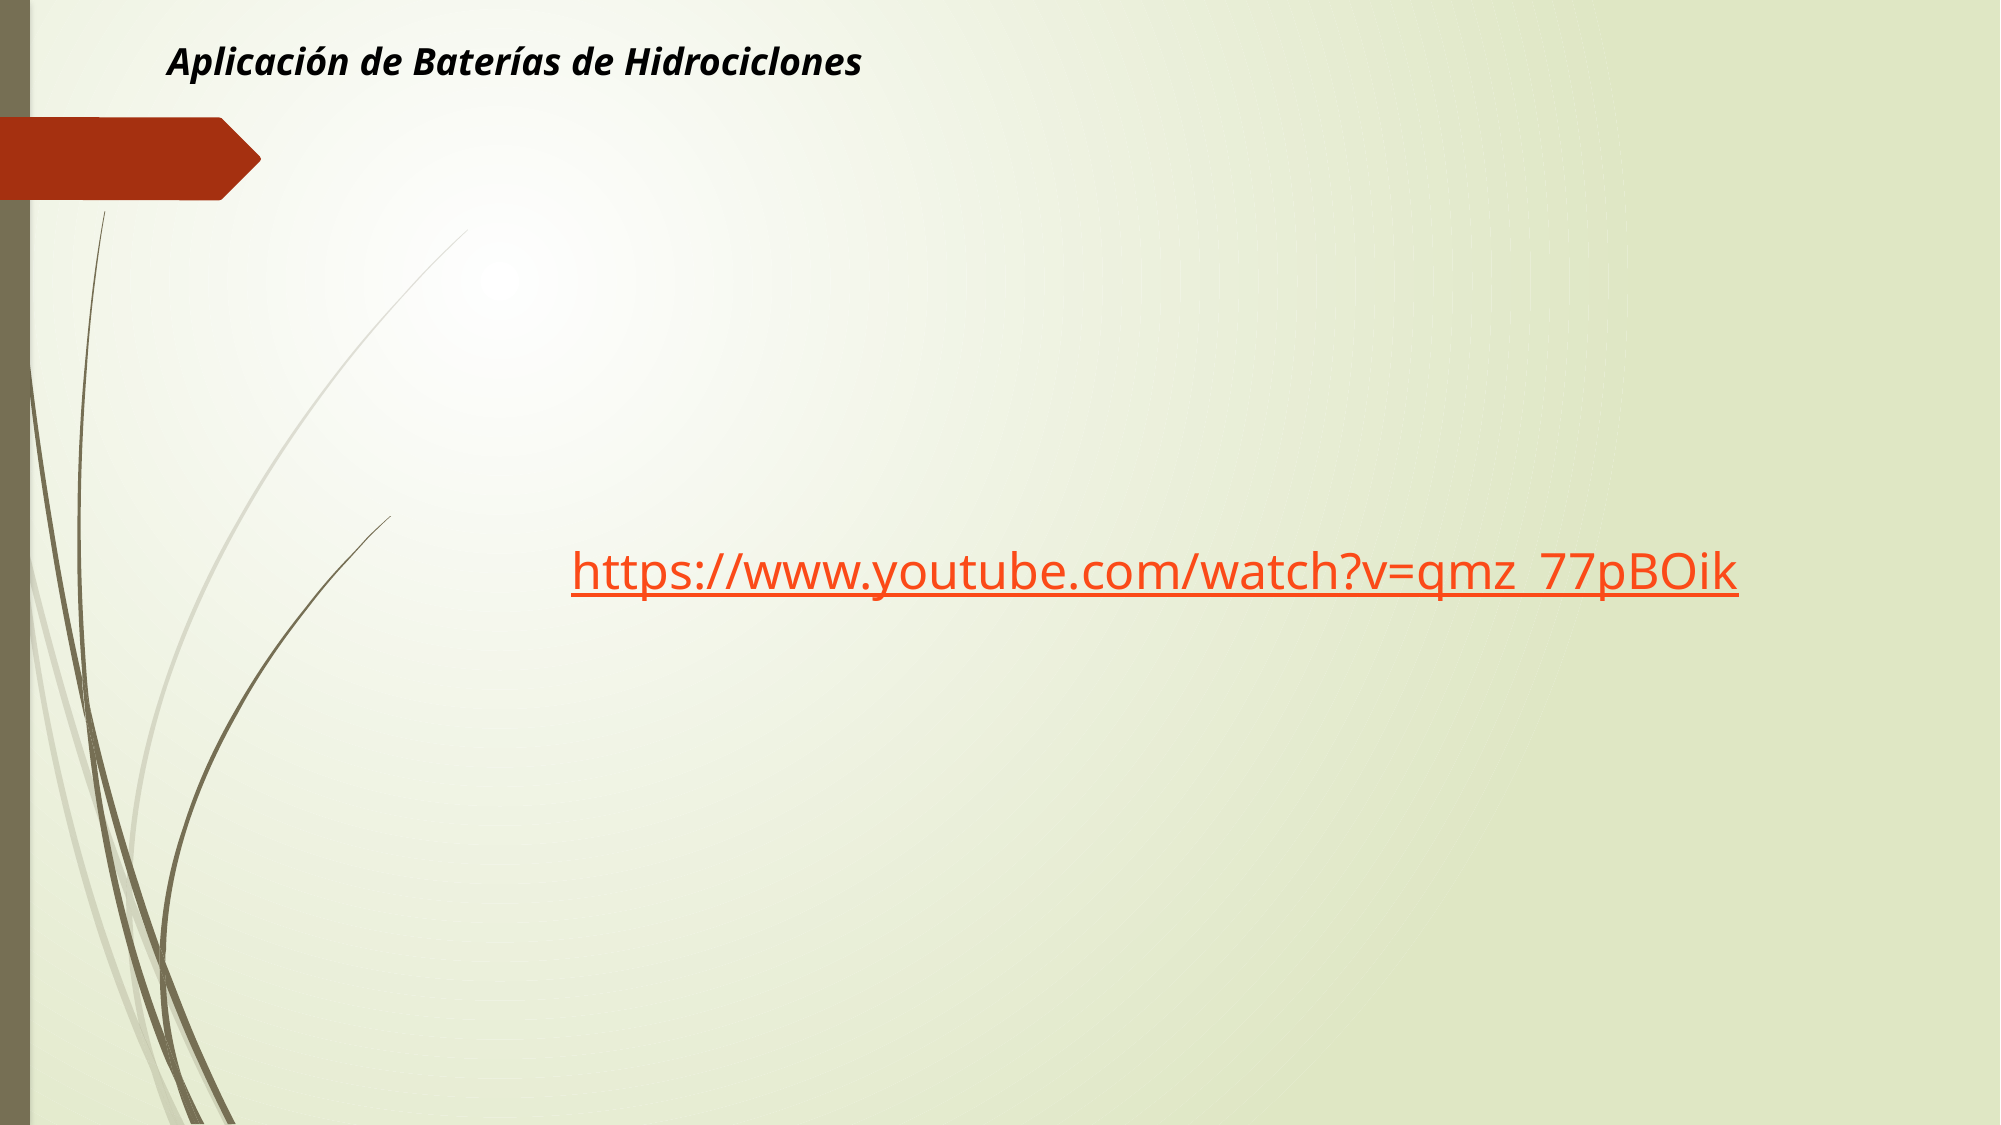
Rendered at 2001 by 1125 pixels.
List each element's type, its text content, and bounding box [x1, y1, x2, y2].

text_box https://www.youtube.com/watch?v=qmz_77pBOik [556, 532, 1754, 616]
text_box Aplicación de Baterías de Hidrociclones [153, 30, 1153, 90]
